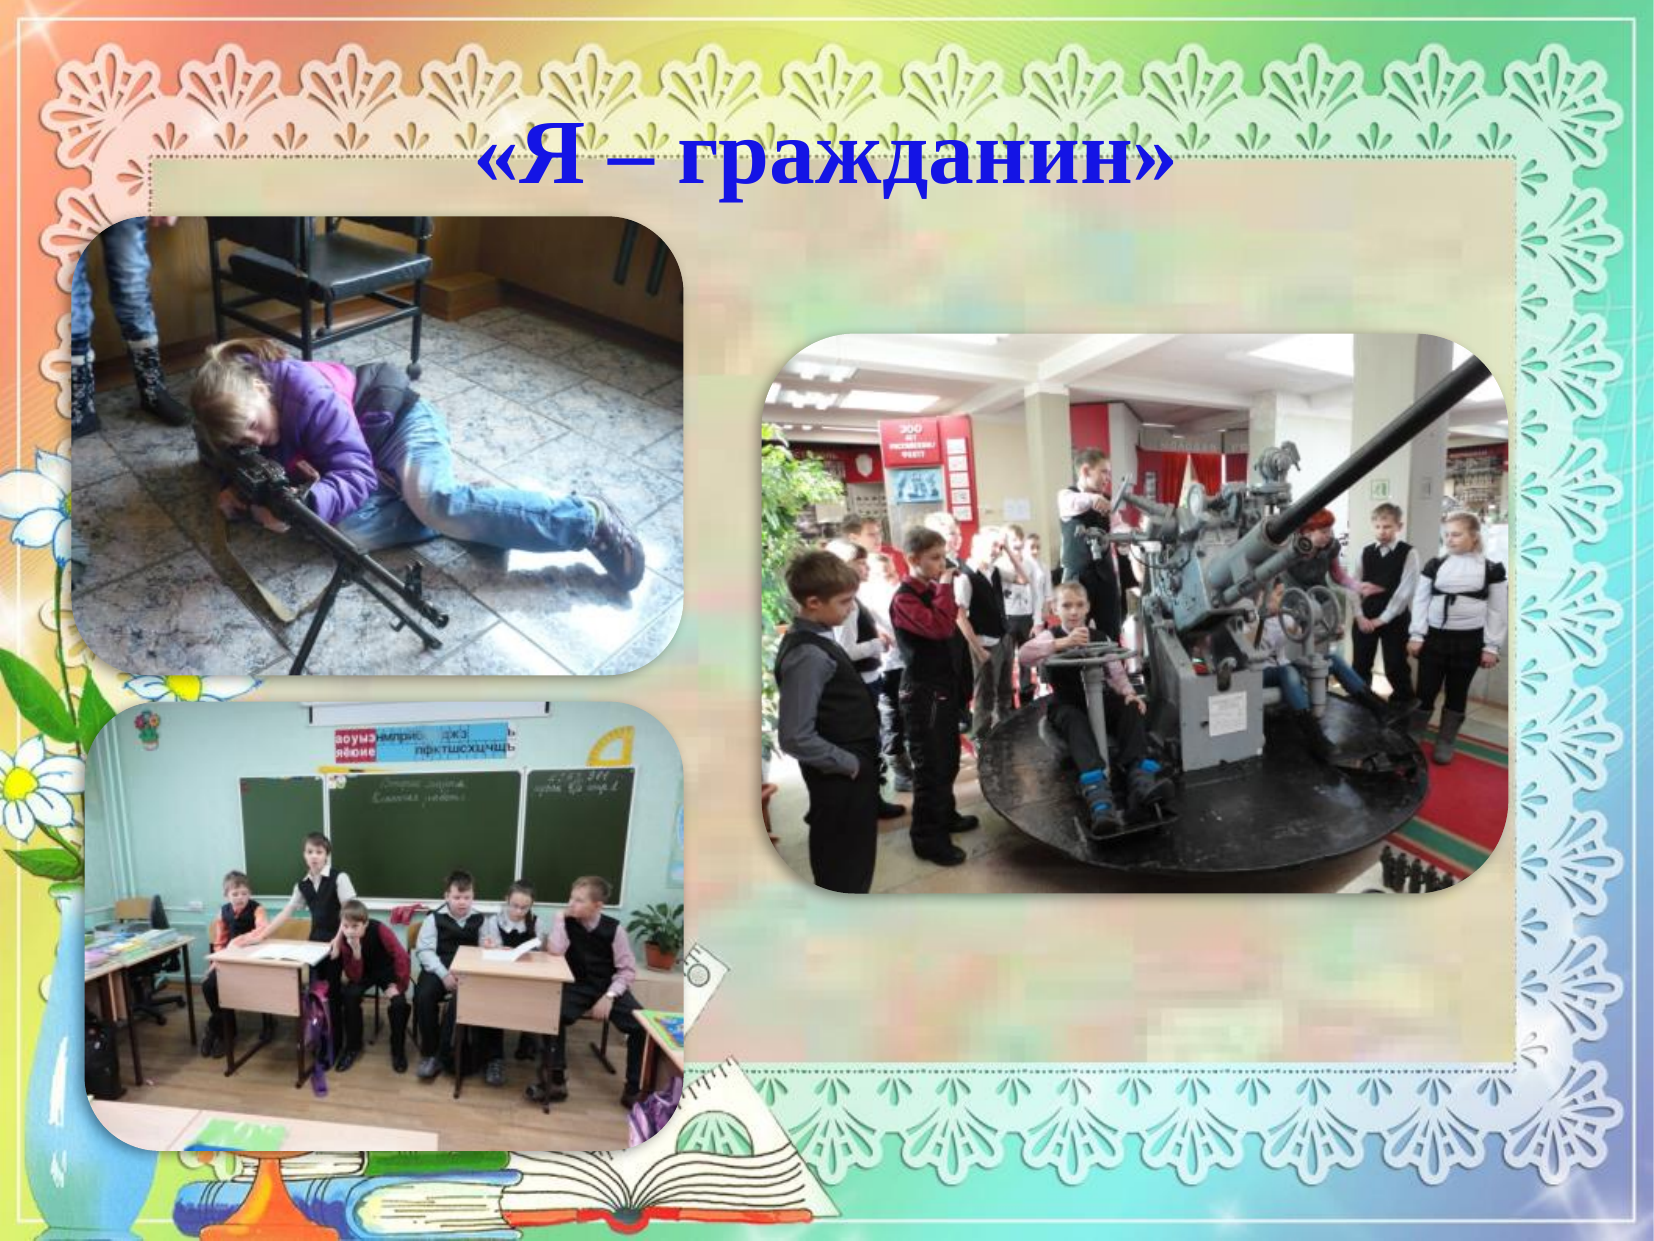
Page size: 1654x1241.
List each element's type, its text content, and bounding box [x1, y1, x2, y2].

picture [0, 0, 1654, 1241]
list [71, 216, 684, 676]
title «Я – гражданин» [82, 49, 1571, 257]
